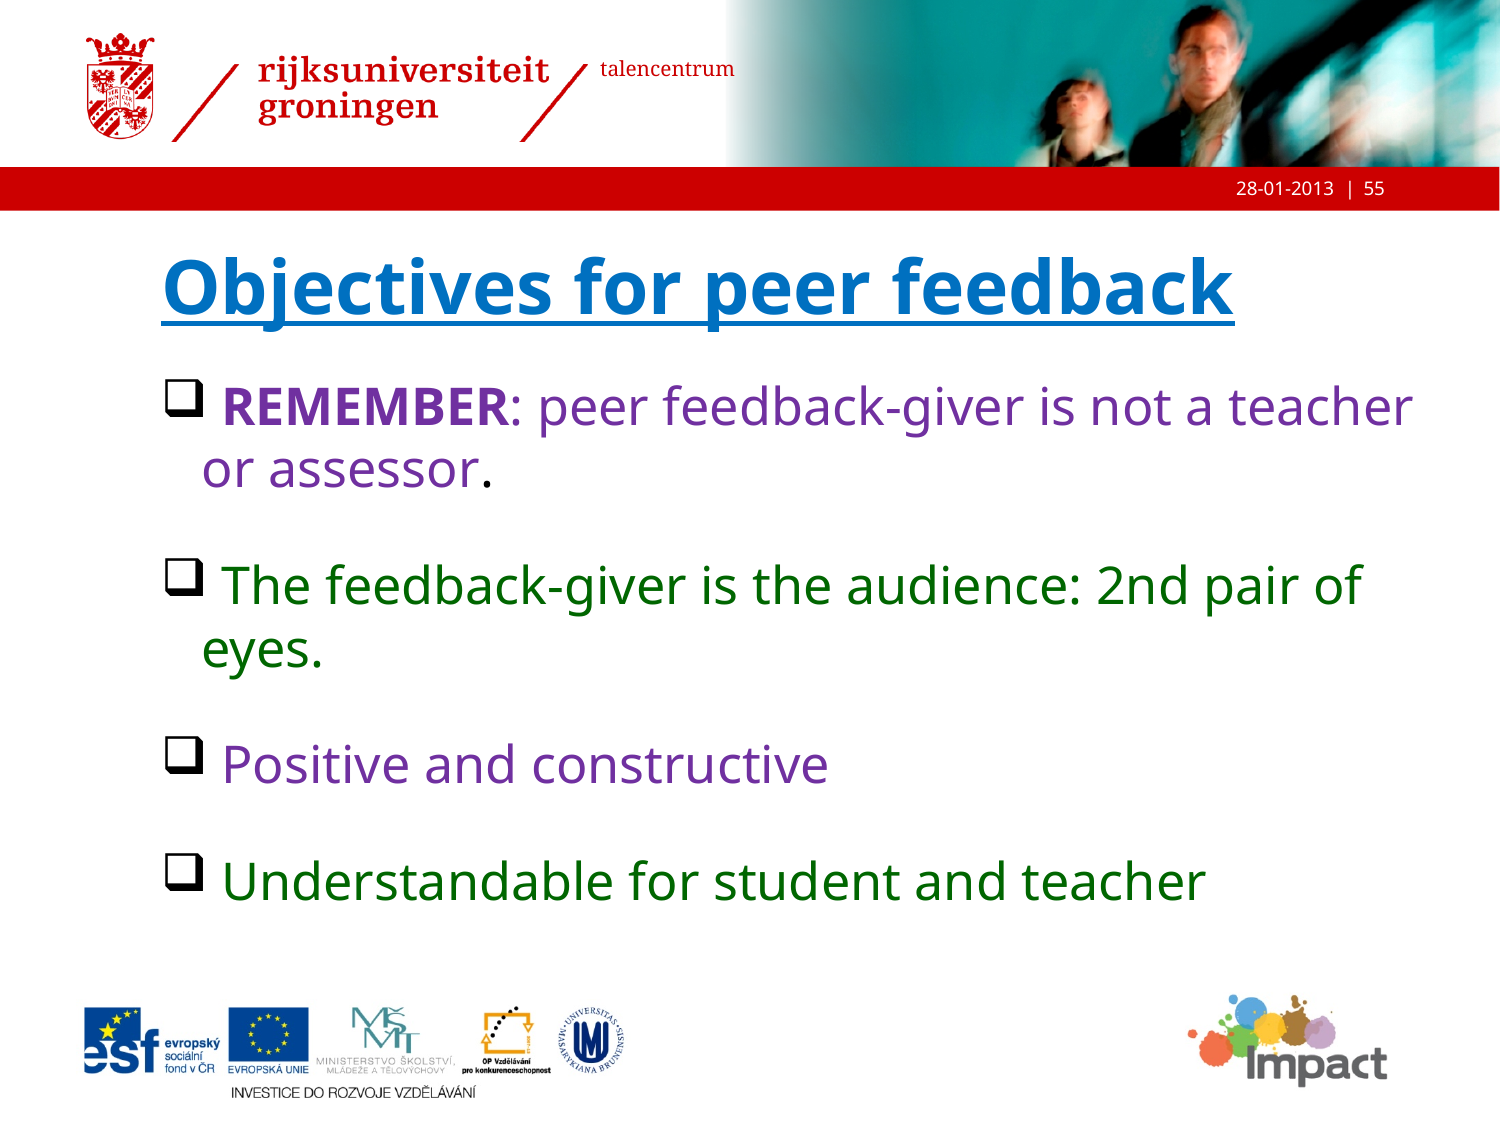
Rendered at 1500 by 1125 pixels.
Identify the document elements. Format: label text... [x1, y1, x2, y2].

title Objectives for peer feedback [0, 220, 1500, 350]
picture [86, 33, 588, 142]
picture [76, 999, 633, 1106]
picture [1163, 970, 1422, 1125]
picture [889, 0, 1500, 166]
list REMEMBER: peer feedback-giver is not a teacher or assessor. The feedback-giver is the audience: 2nd pair of eyes. Positive and constructive Understandable for student and teacher [0, 365, 1500, 1075]
slide_number 55 [1363, 177, 1397, 200]
